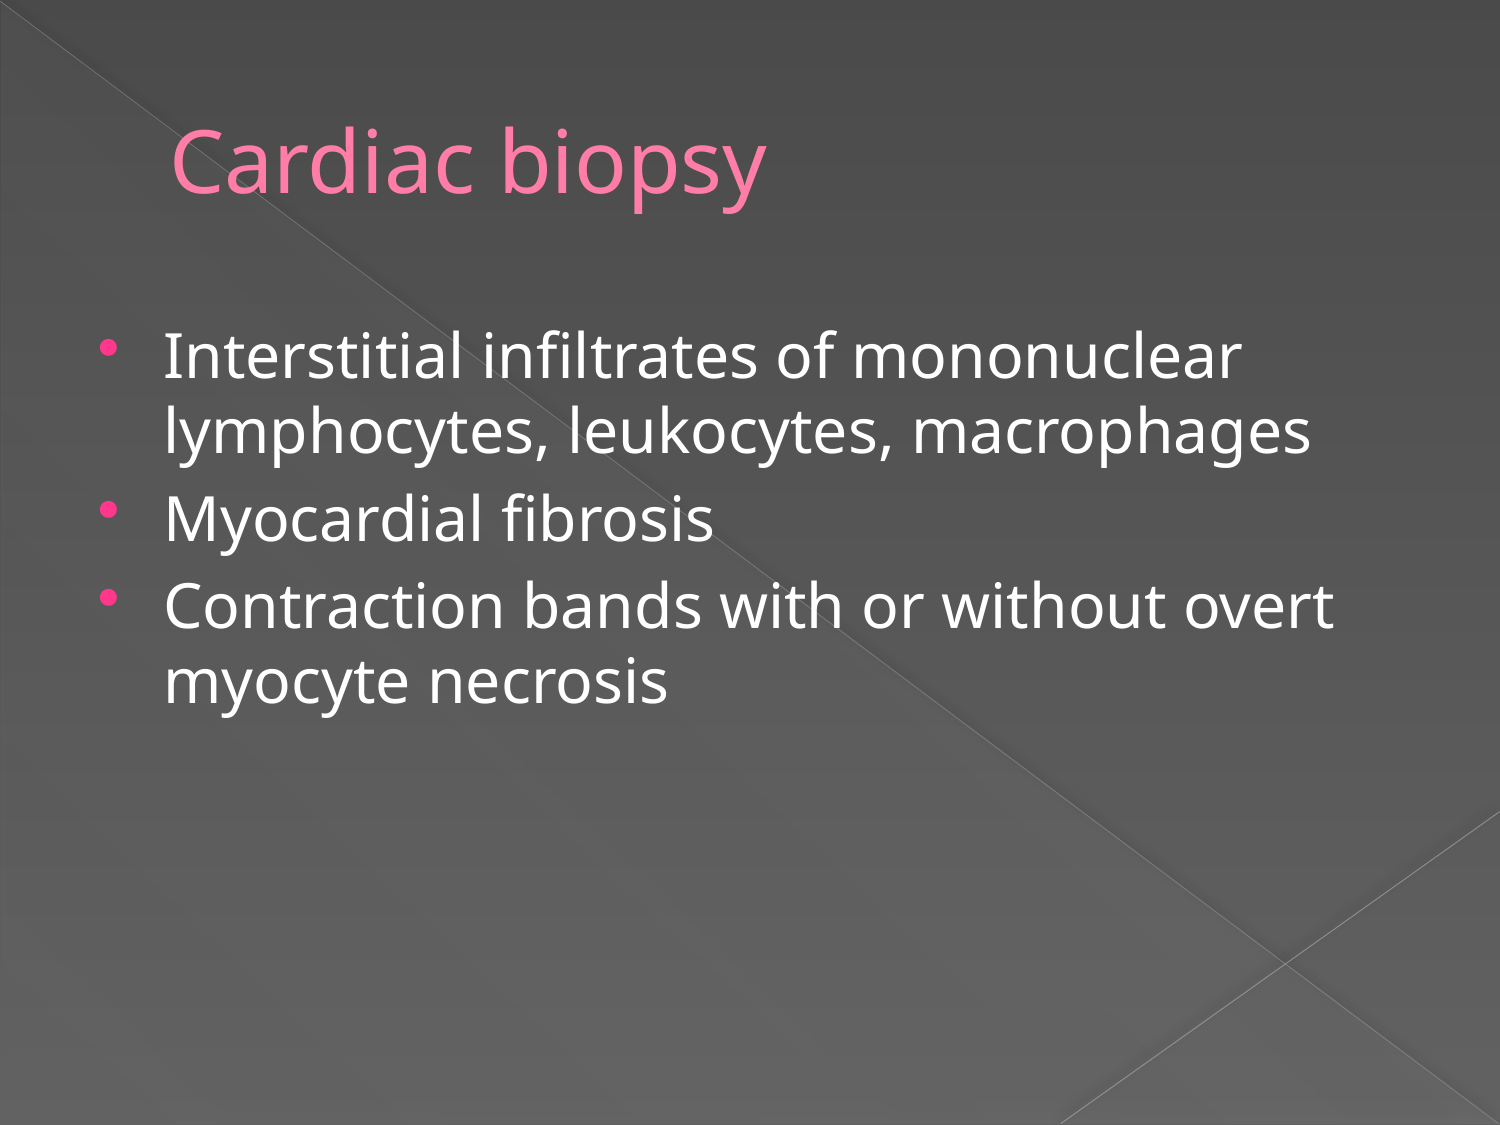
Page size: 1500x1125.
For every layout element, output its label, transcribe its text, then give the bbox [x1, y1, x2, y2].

title Cardiac biopsy [75, 43, 1425, 274]
list Interstitial infiltrates of mononuclear lymphocytes, leukocytes, macrophages Myocardial fibrosis Contraction bands with or without overt myocyte necrosis [75, 308, 1425, 1059]
